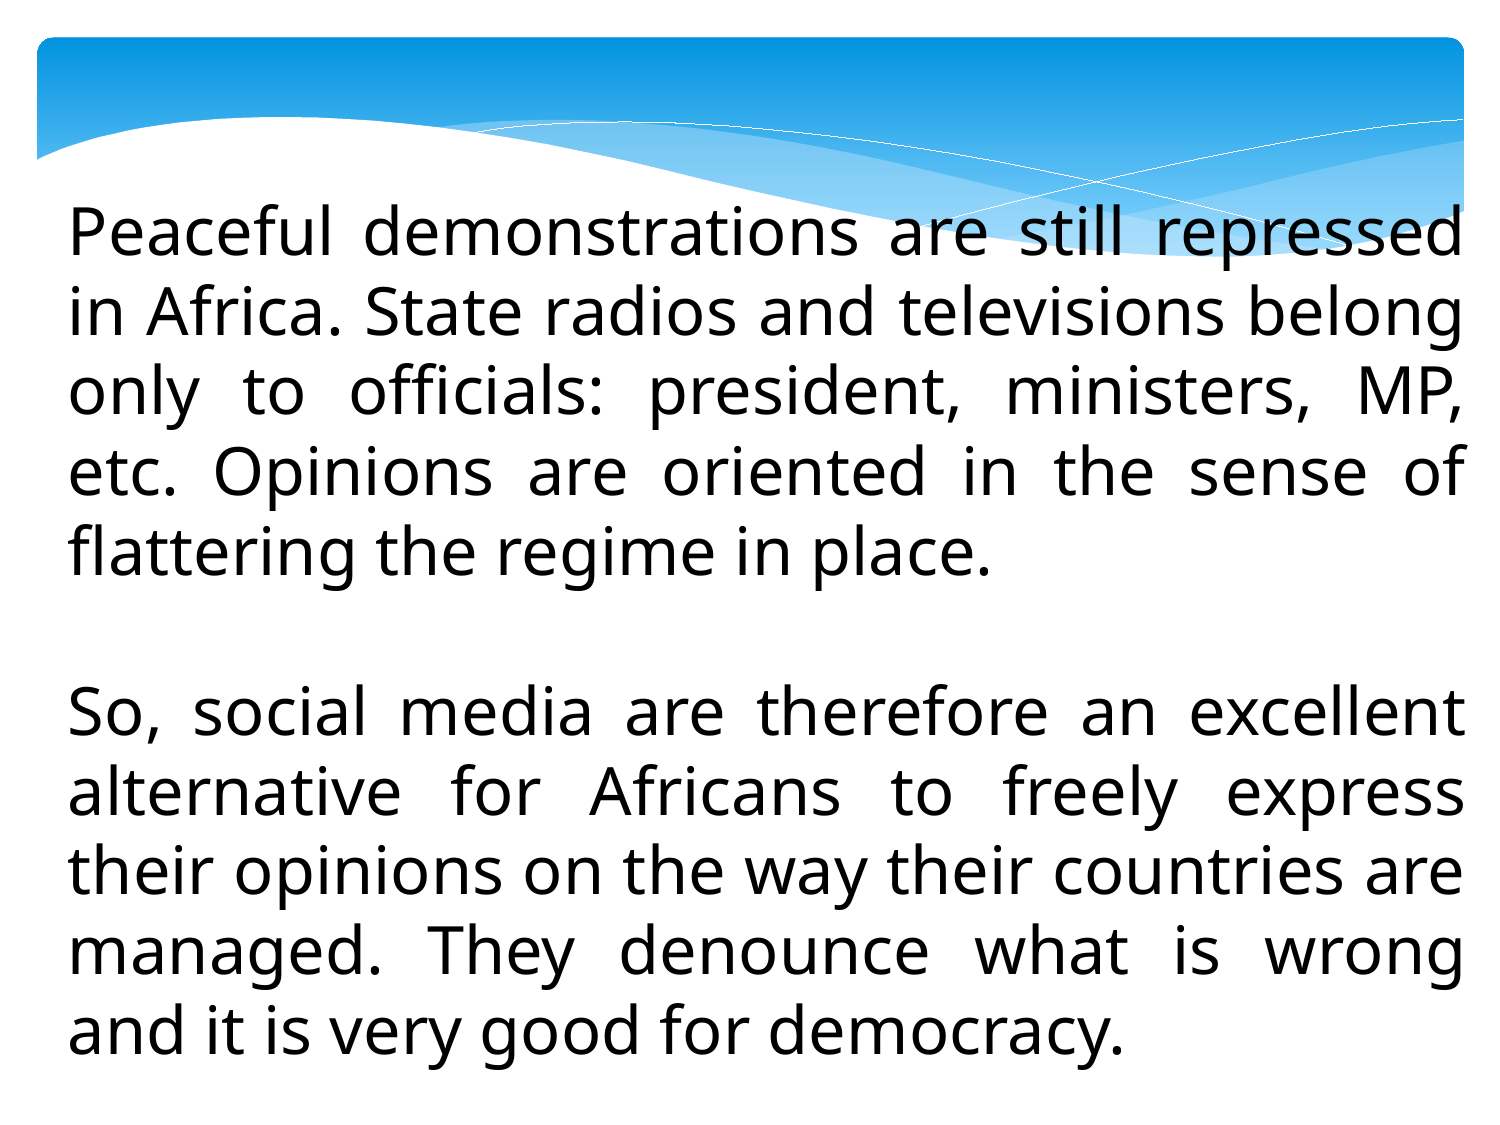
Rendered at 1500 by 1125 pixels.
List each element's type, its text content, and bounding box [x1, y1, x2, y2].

text_box Peaceful demonstrations are still repressed in Africa. State radios and televisions belong only to officials: president, ministers, MP, etc. Opinions are oriented in the sense of flattering the regime in place. So, social media are therefore an excellent alternative for Africans to freely express their opinions on the way their countries are managed. They denounce what is wrong and it is very good for democracy. [53, 181, 1483, 1076]
